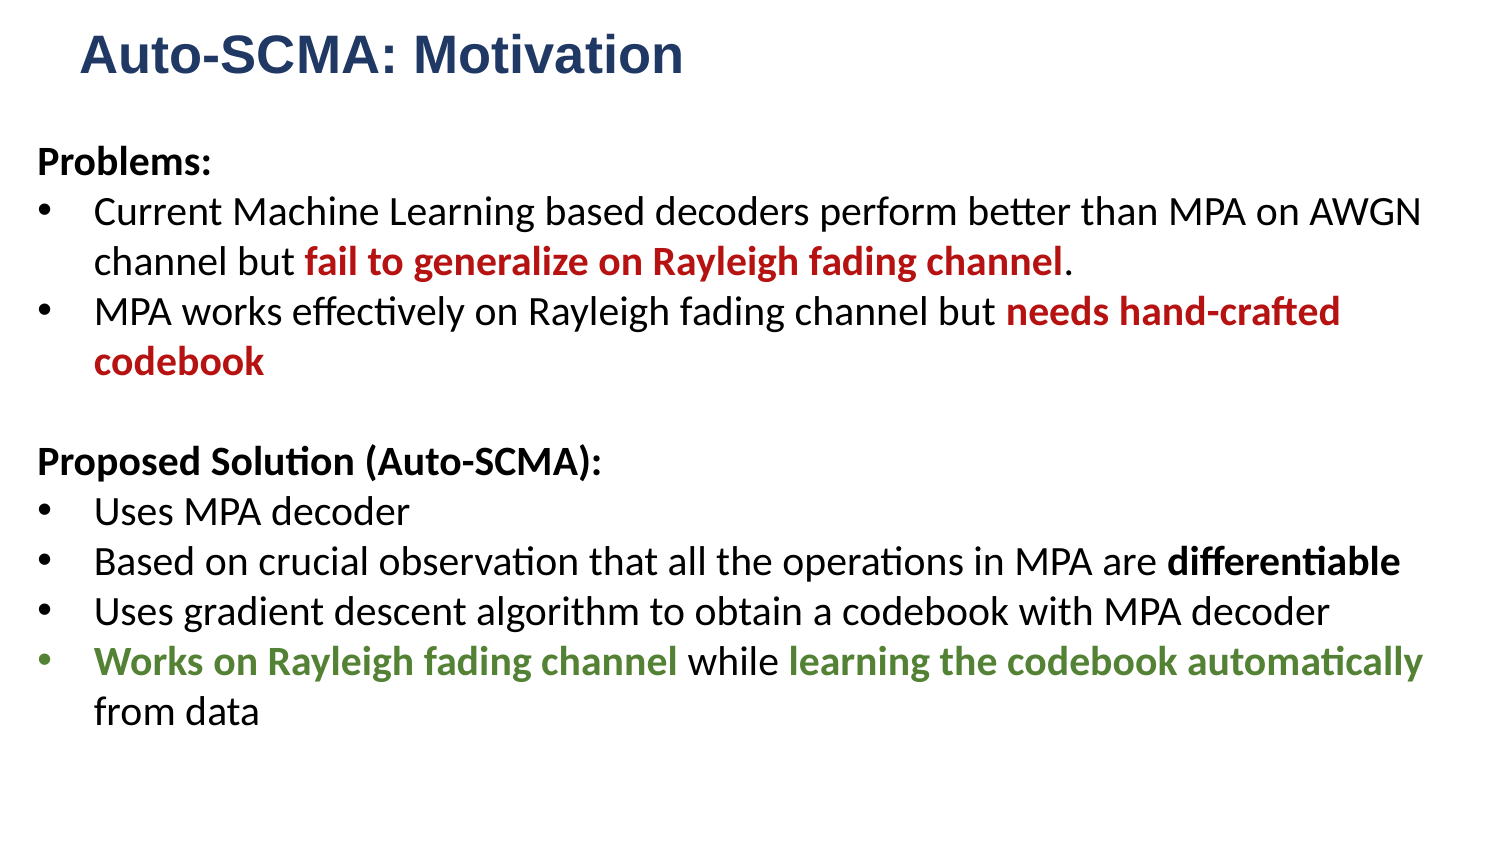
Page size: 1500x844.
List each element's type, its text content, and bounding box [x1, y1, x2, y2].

title Auto-SCMA: Motivation [64, 11, 1326, 100]
text_box Problems: Current Machine Learning based decoders perform better than MPA on AWGN channel but fail to generalize on Rayleigh fading channel. MPA works effectively on Rayleigh fading channel but needs hand-crafted codebook Proposed Solution (Auto-SCMA): Uses MPA decoder Based on crucial observation that all the operations in MPA are differentiable Uses gradient descent algorithm to obtain a codebook with MPA decoder Works on Rayleigh fading channel while learning the codebook automatically from data [22, 126, 1470, 742]
